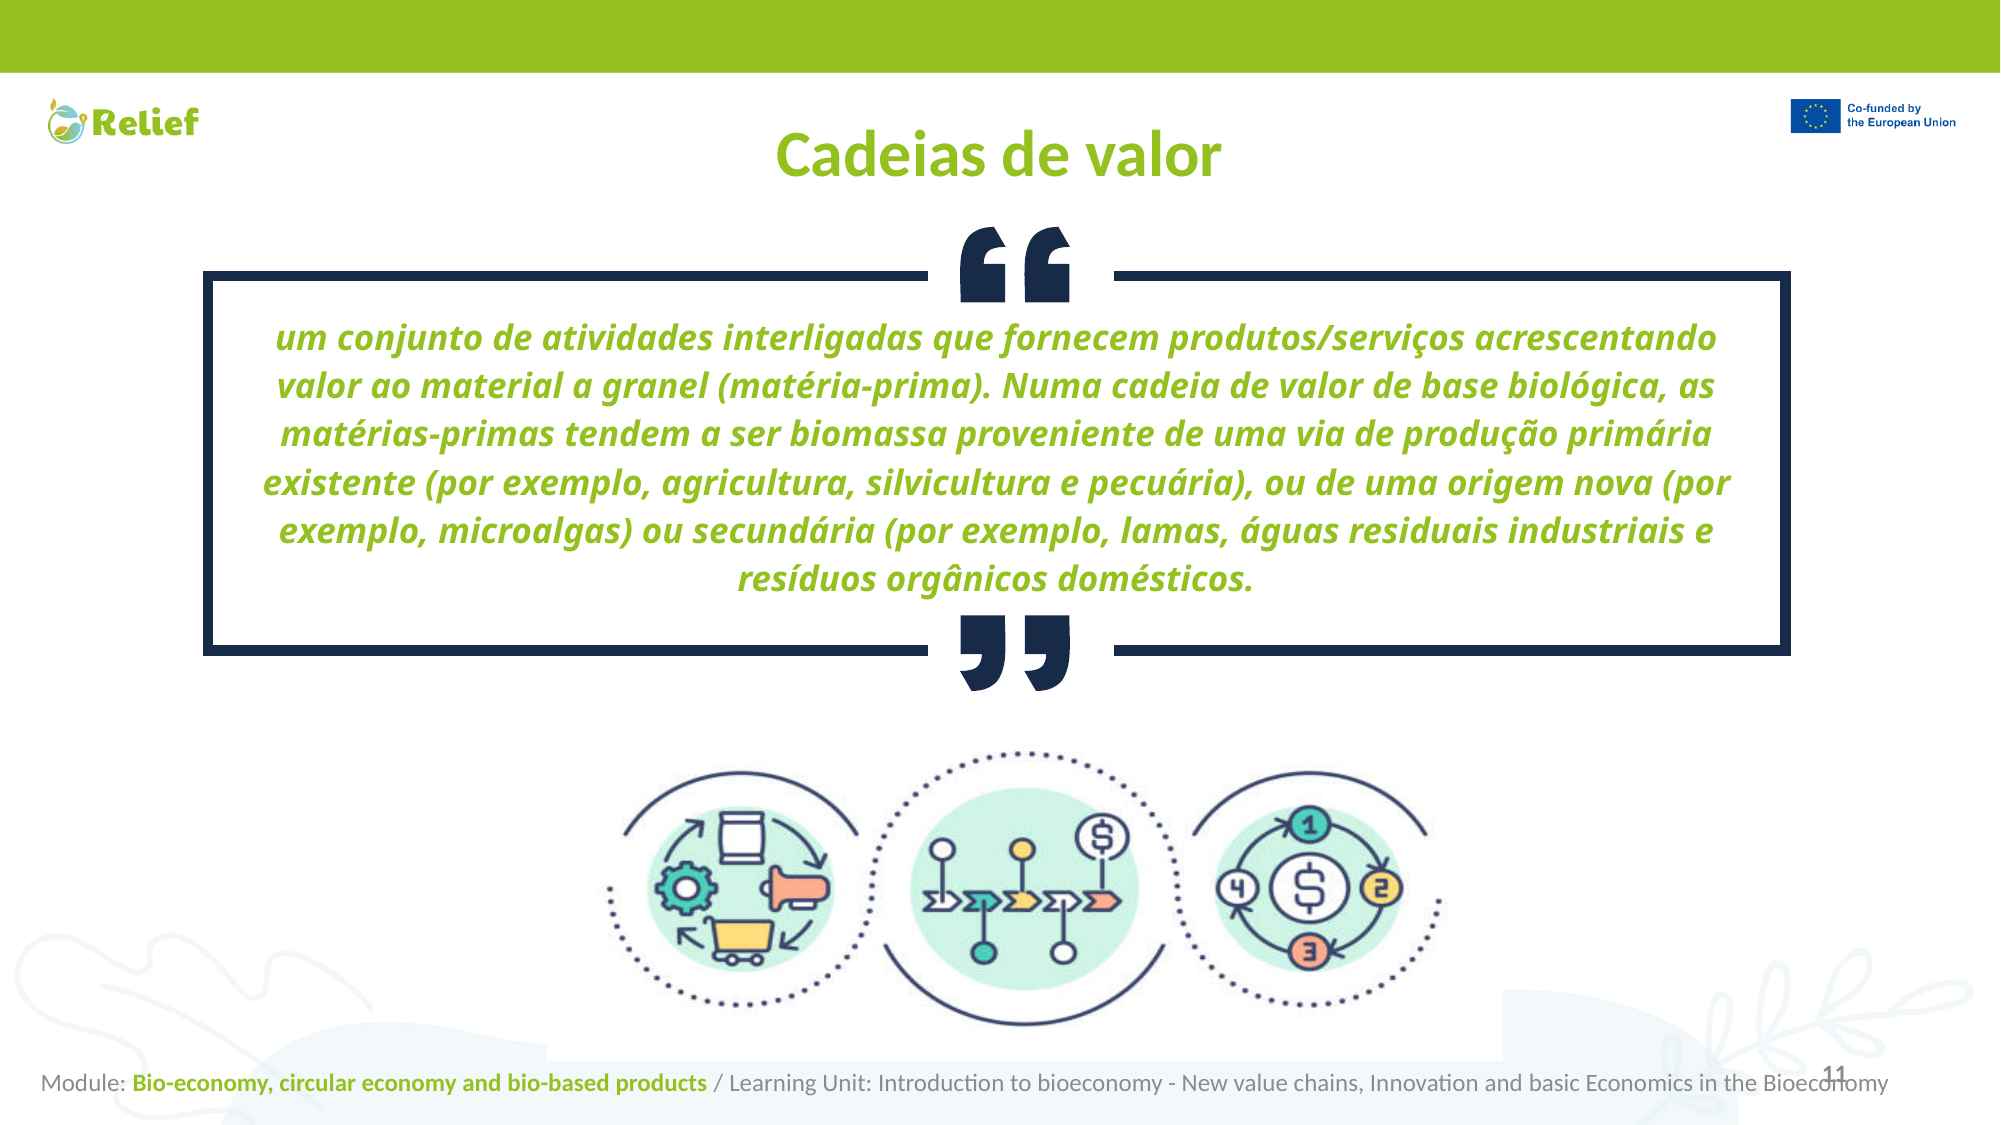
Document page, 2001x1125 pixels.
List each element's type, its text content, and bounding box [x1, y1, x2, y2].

picture [0, 0, 2001, 1125]
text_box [205, 227, 1788, 910]
title Cadeias de valor [137, 111, 1863, 278]
text_box Module: Bio-economy, circular economy and bio-based products / Learning Unit: Introduction to bioeconomy - New value chains, Innovation and basic Economics in the Bioeconomy [25, 1032, 1913, 1125]
